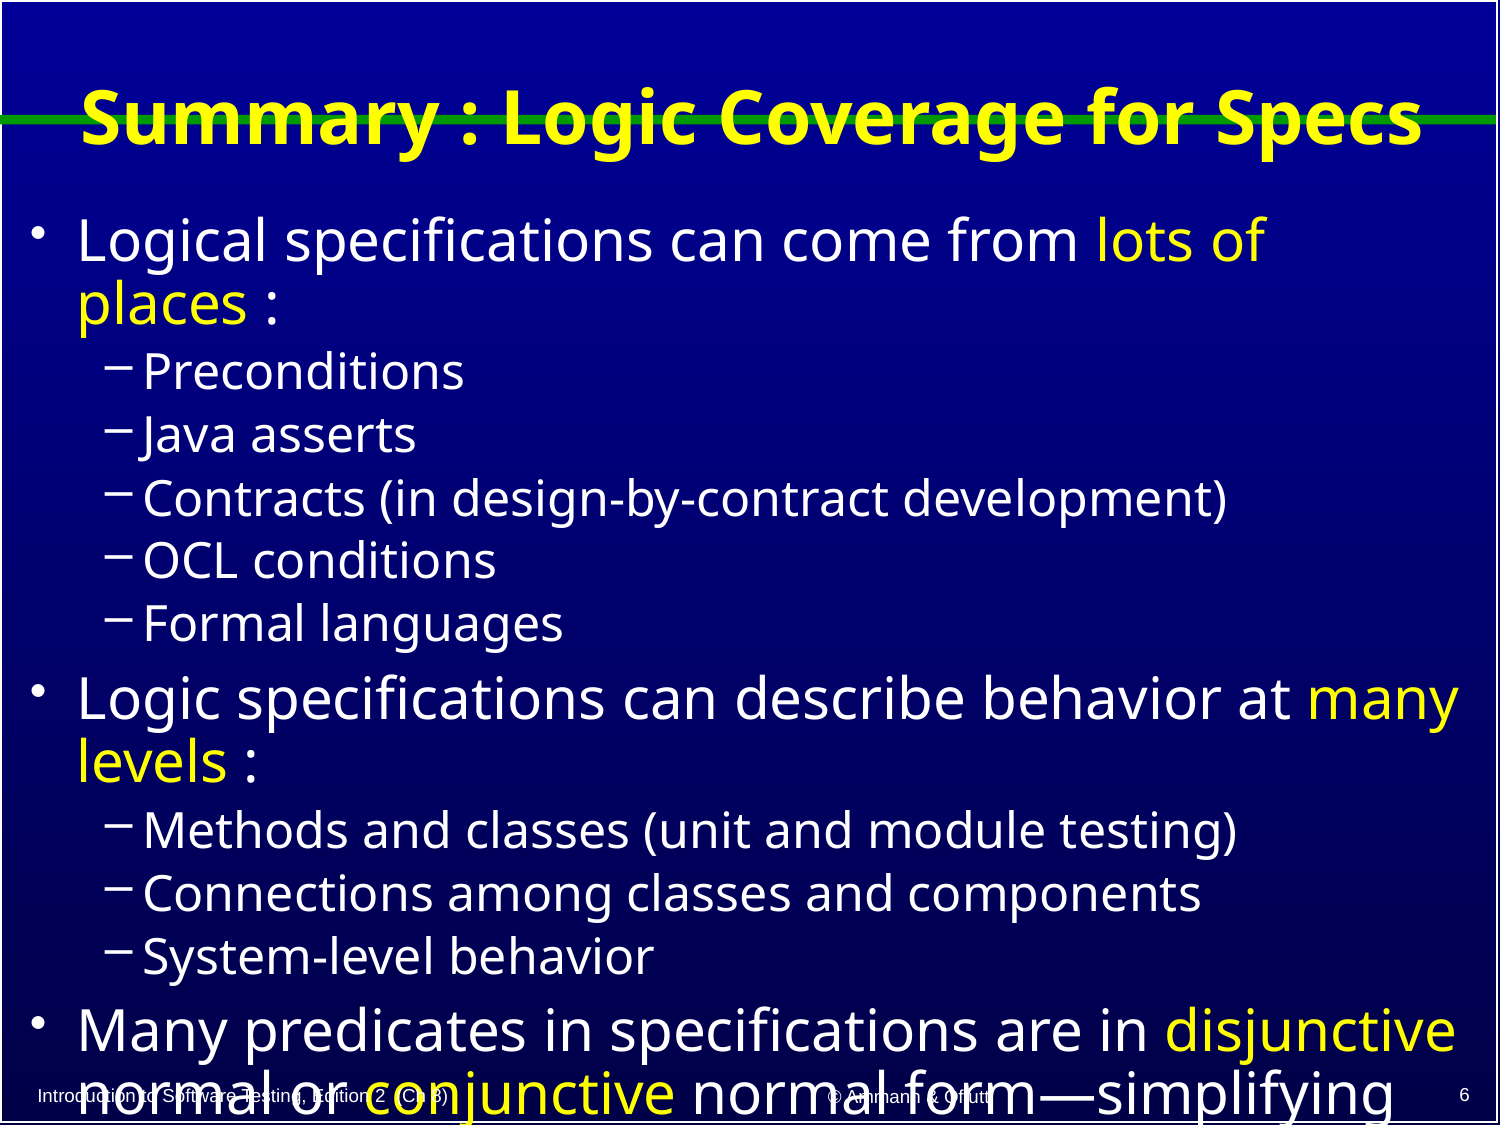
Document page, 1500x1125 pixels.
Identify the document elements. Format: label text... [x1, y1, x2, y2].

slide_number 6 [1172, 1072, 1486, 1116]
title Summary : Logic Coverage for Specs [25, 15, 1480, 203]
footer © Ammann & Offutt [670, 1075, 1147, 1117]
slide_number Introduction to Software Testing, Edition 2 (Ch 8) [21, 1075, 644, 1115]
list Logical specifications can come from lots of places : Preconditions Java asserts Contracts (in design-by-contract development) OCL conditions Formal languages Logic specifications can describe behavior at many levels : Methods and classes (unit and module testing) Connections among classes and components System-level behavior Many predicates in specifications are in disjunctive normal or conjunctive normal form—simplifying the computations [14, 203, 1486, 1072]
